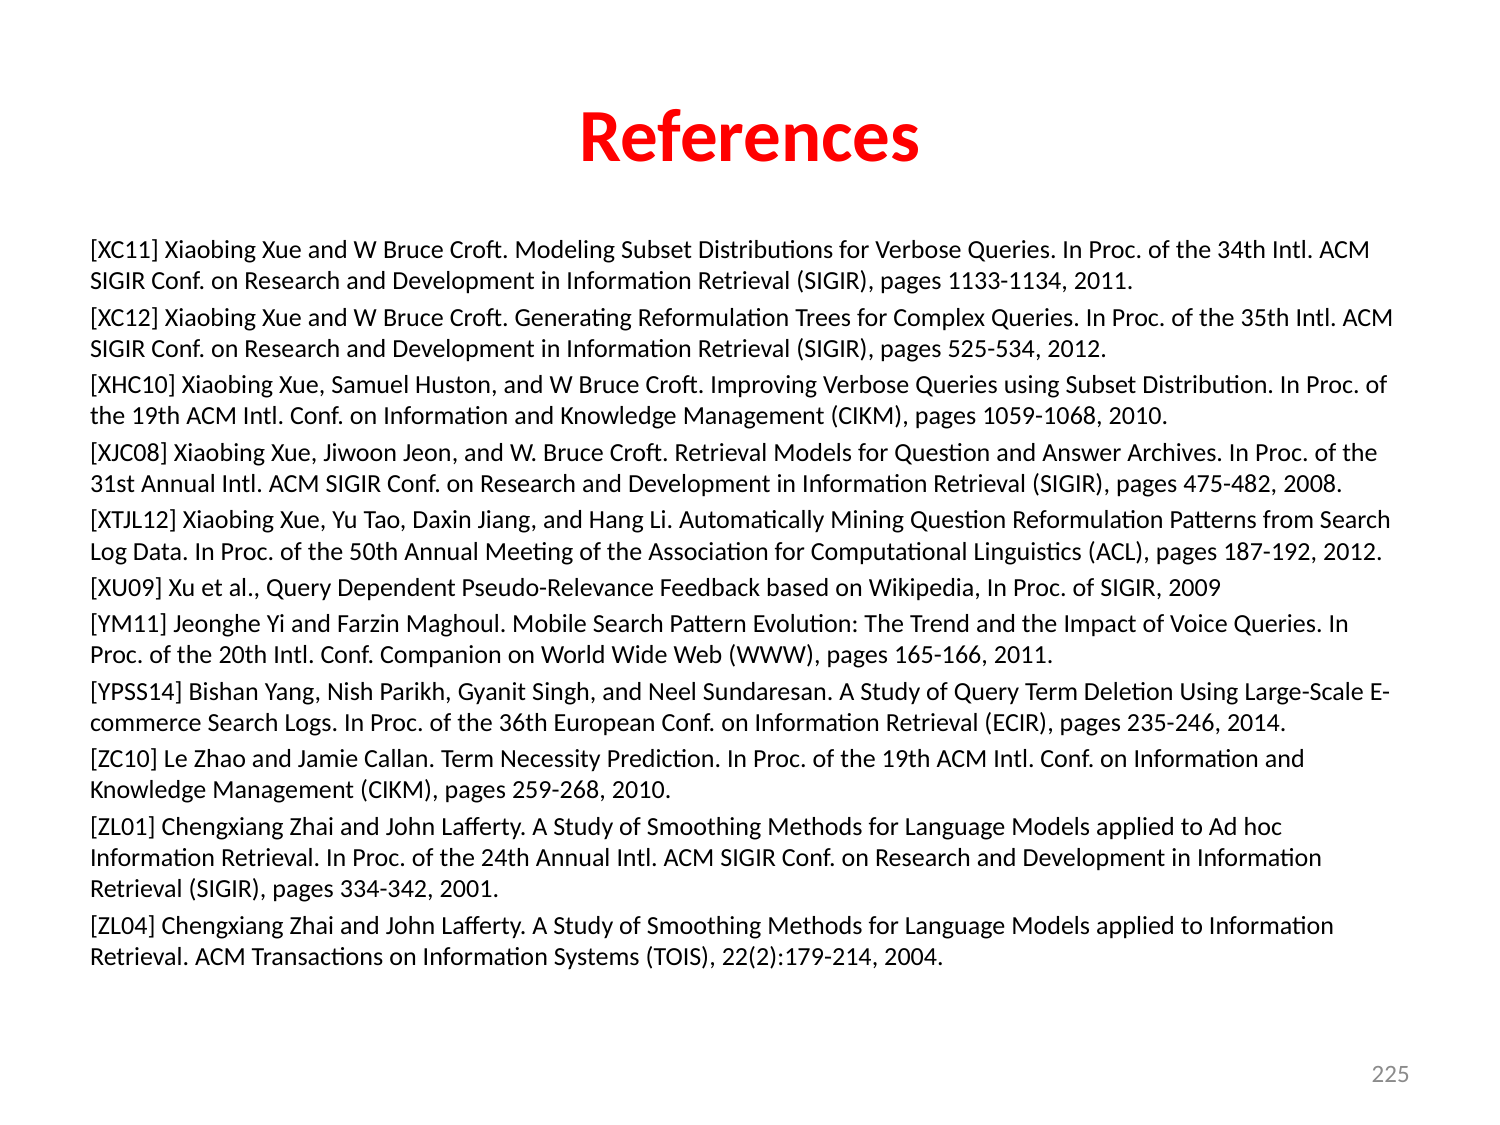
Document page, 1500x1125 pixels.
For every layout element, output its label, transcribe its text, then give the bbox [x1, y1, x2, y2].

title References [0, 37, 1500, 225]
list [XC11] Xiaobing Xue and W Bruce Croft. Modeling Subset Distributions for Verbose Queries. In Proc. of the 34th Intl. ACM SIGIR Conf. on Research and Development in Information Retrieval (SIGIR), pages 1133-1134, 2011. [XC12] Xiaobing Xue and W Bruce Croft. Generating Reformulation Trees for Complex Queries. In Proc. of the 35th Intl. ACM SIGIR Conf. on Research and Development in Information Retrieval (SIGIR), pages 525-534, 2012. [XHC10] Xiaobing Xue, Samuel Huston, and W Bruce Croft. Improving Verbose Queries using Subset Distribution. In Proc. of the 19th ACM Intl. Conf. on Information and Knowledge Management (CIKM), pages 1059-1068, 2010. [XJC08] Xiaobing Xue, Jiwoon Jeon, and W. Bruce Croft. Retrieval Models for Question and Answer Archives. In Proc. of the 31st Annual Intl. ACM SIGIR Conf. on Research and Development in Information Retrieval (SIGIR), pages 475-482, 2008. [XTJL12] Xiaobing Xue, Yu Tao, Daxin Jiang, and Hang Li. Automatically Mining Question Reformulation Patterns from Search Log Data. In Proc. of the 50th Annual Meeting of the Association for Computational Linguistics (ACL), pages 187-192, 2012. [XU09] Xu et al., Query Dependent Pseudo-Relevance Feedback based on Wikipedia, In Proc. of SIGIR, 2009 [YM11] Jeonghe Yi and Farzin Maghoul. Mobile Search Pattern Evolution: The Trend and the Impact of Voice Queries. In Proc. of the 20th Intl. Conf. Companion on World Wide Web (WWW), pages 165-166, 2011. [YPSS14] Bishan Yang, Nish Parikh, Gyanit Singh, and Neel Sundaresan. A Study of Query Term Deletion Using Large-Scale E-commerce Search Logs. In Proc. of the 36th European Conf. on Information Retrieval (ECIR), pages 235-246, 2014. [ZC10] Le Zhao and Jamie Callan. Term Necessity Prediction. In Proc. of the 19th ACM Intl. Conf. on Information and Knowledge Management (CIKM), pages 259-268, 2010. [ZL01] Chengxiang Zhai and John Lafferty. A Study of Smoothing Methods for Language Models applied to Ad hoc Information Retrieval. In Proc. of the 24th Annual Intl. ACM SIGIR Conf. on Research and Development in Information Retrieval (SIGIR), pages 334-342, 2001. [ZL04] Chengxiang Zhai and John Lafferty. A Study of Smoothing Methods for Language Models applied to Information Retrieval. ACM Transactions on Information Systems (TOIS), 22(2):179-214, 2004. [75, 224, 1425, 1005]
